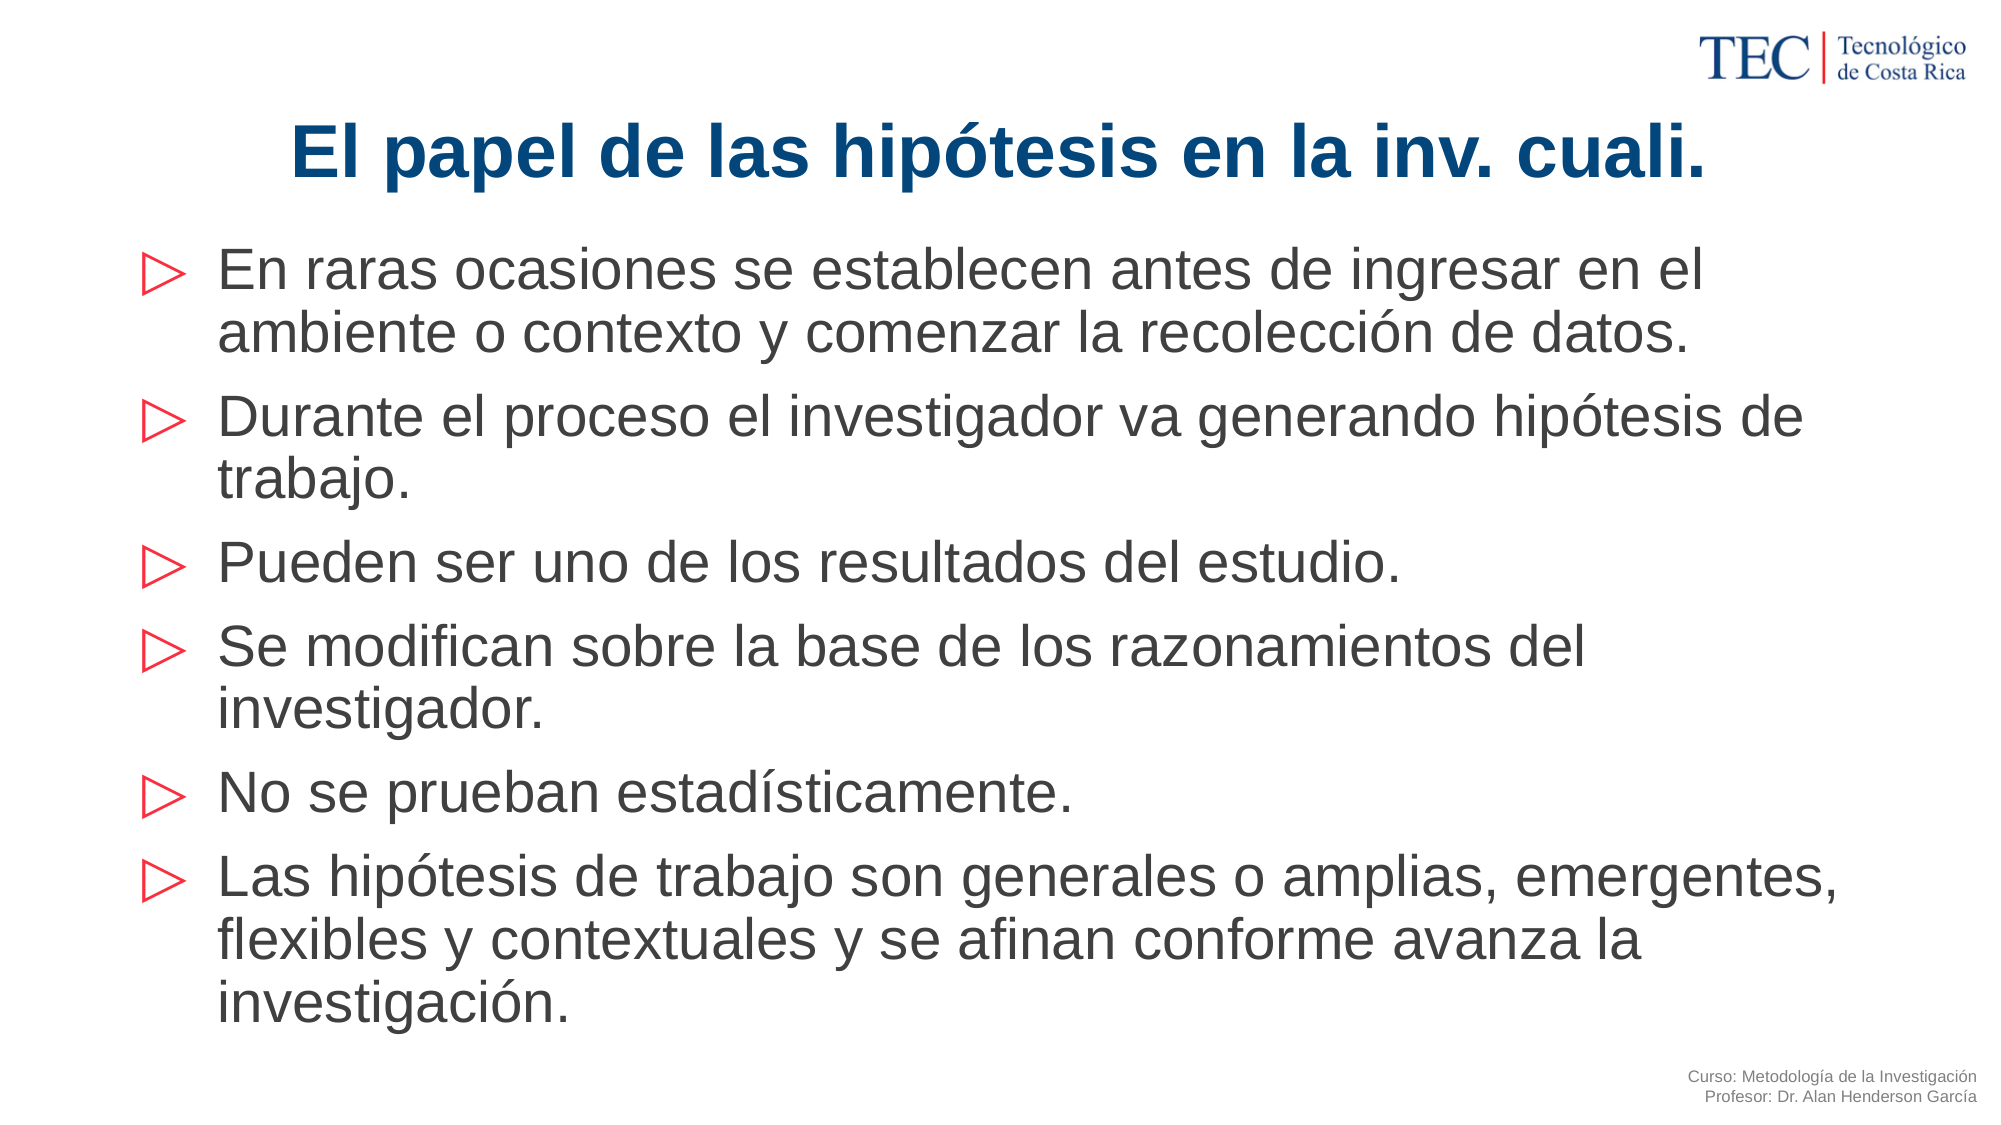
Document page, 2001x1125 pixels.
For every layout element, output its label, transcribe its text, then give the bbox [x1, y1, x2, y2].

text_box Curso: Metodología de la Investigación Profesor: Dr. Alan Henderson García [1469, 1058, 1993, 1114]
picture [1696, 19, 1969, 95]
title El papel de las hipótesis en la inv. cuali. [0, 94, 2000, 213]
list En raras ocasiones se establecen antes de ingresar en el ambiente o contexto y comenzar la recolección de datos. Durante el proceso el investigador va generando hipótesis de trabajo. Pueden ser uno de los resultados del estudio. Se modifican sobre la base de los razonamientos del investigador. No se prueban estadísticamente. Las hipótesis de trabajo son generales o amplias, emergentes, flexibles y contextuales y se afinan conforme avanza la investigación. [90, 231, 1934, 1053]
